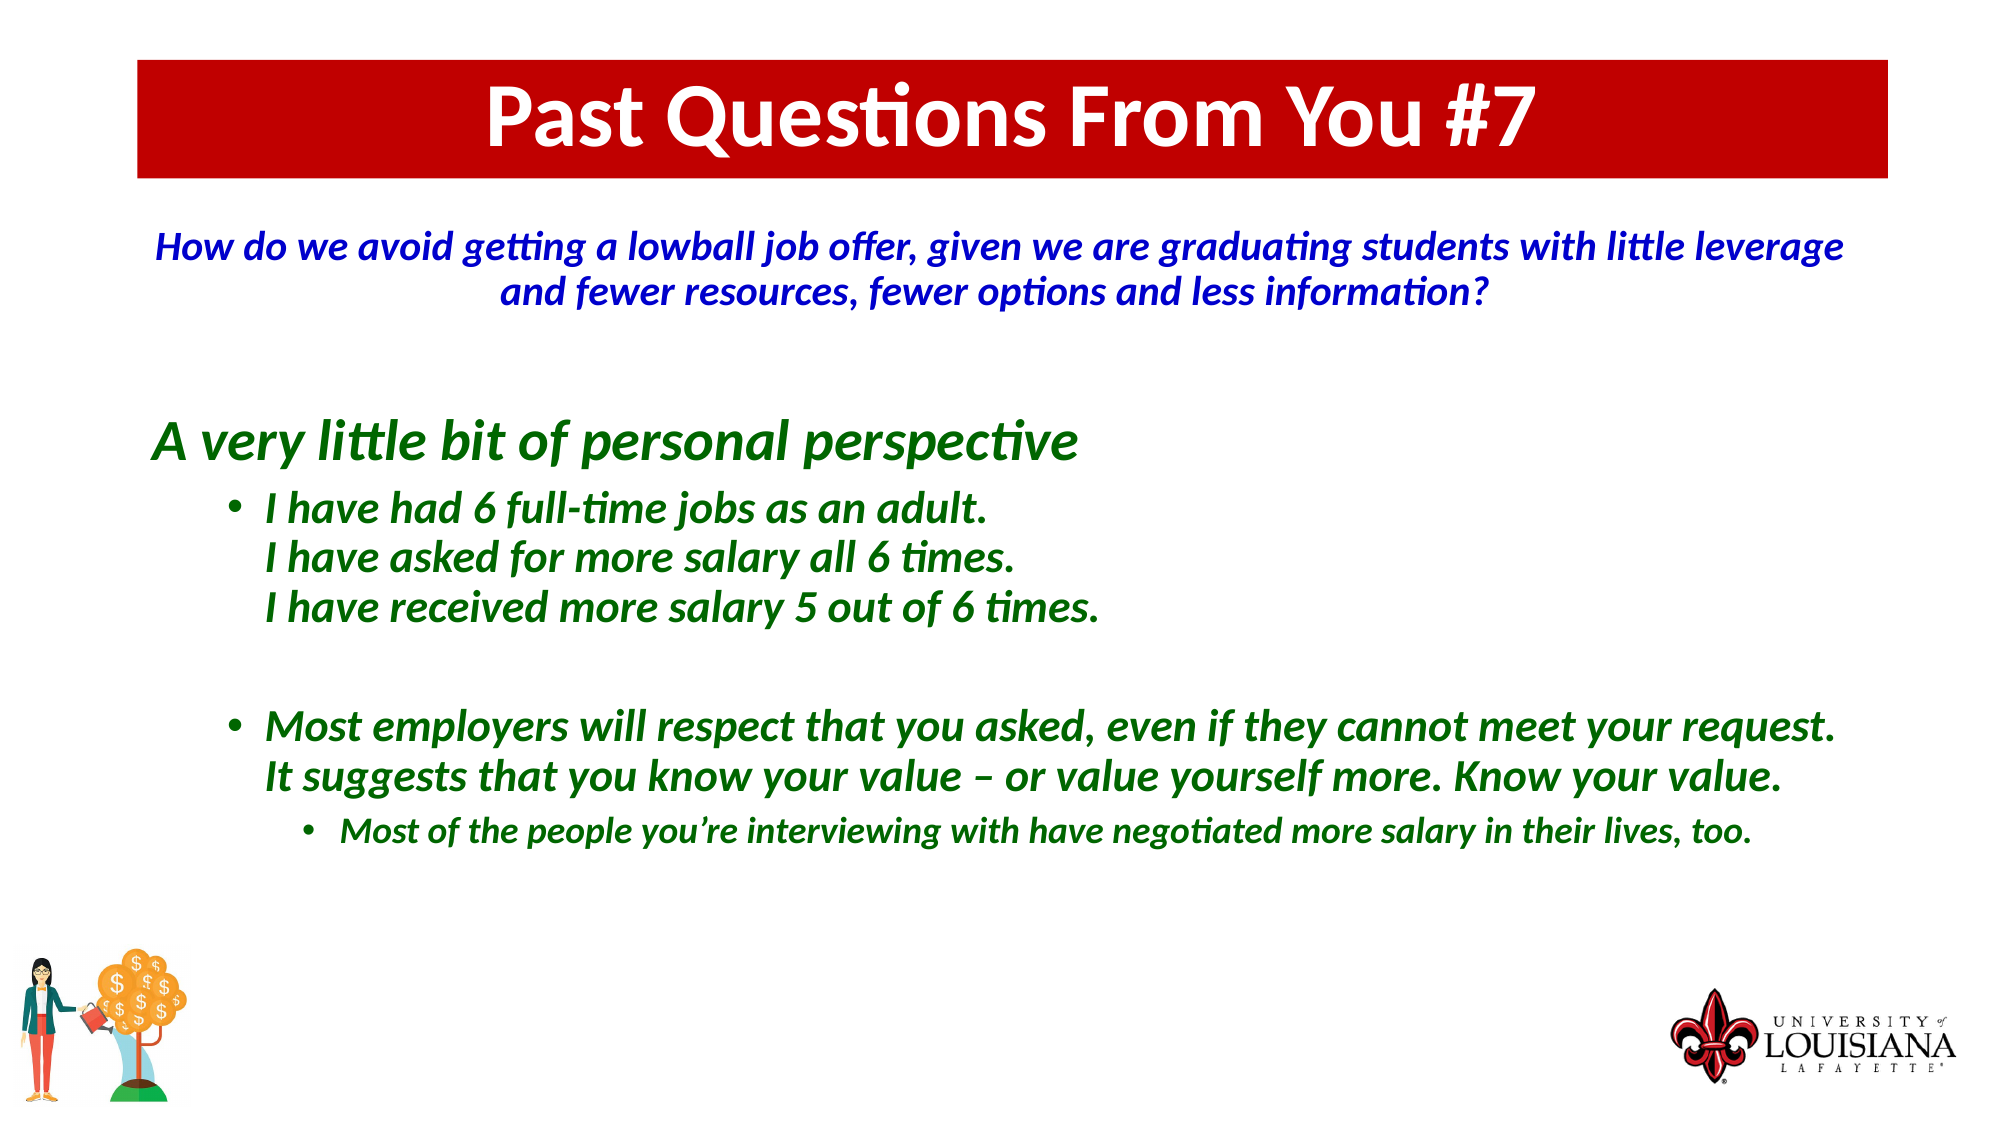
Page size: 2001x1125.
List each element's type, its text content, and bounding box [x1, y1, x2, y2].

text_box How do we avoid getting a lowball job offer, given we are graduating students with little leverage and fewer resources, fewer options and less information? A very little bit of personal perspective I have had 6 full-time jobs as an adult. I have asked for more salary all 6 times. I have received more salary 5 out of 6 times. Most employers will respect that you asked, even if they cannot meet your request. It suggests that you know your value – or value yourself more. Know your value. Most of the people you’re interviewing with have negotiated more salary in their lives, too. [137, 217, 1863, 1014]
text_box Past Questions From You #7 [137, 59, 1888, 179]
picture [13, 944, 191, 1107]
picture [1657, 977, 1982, 1091]
